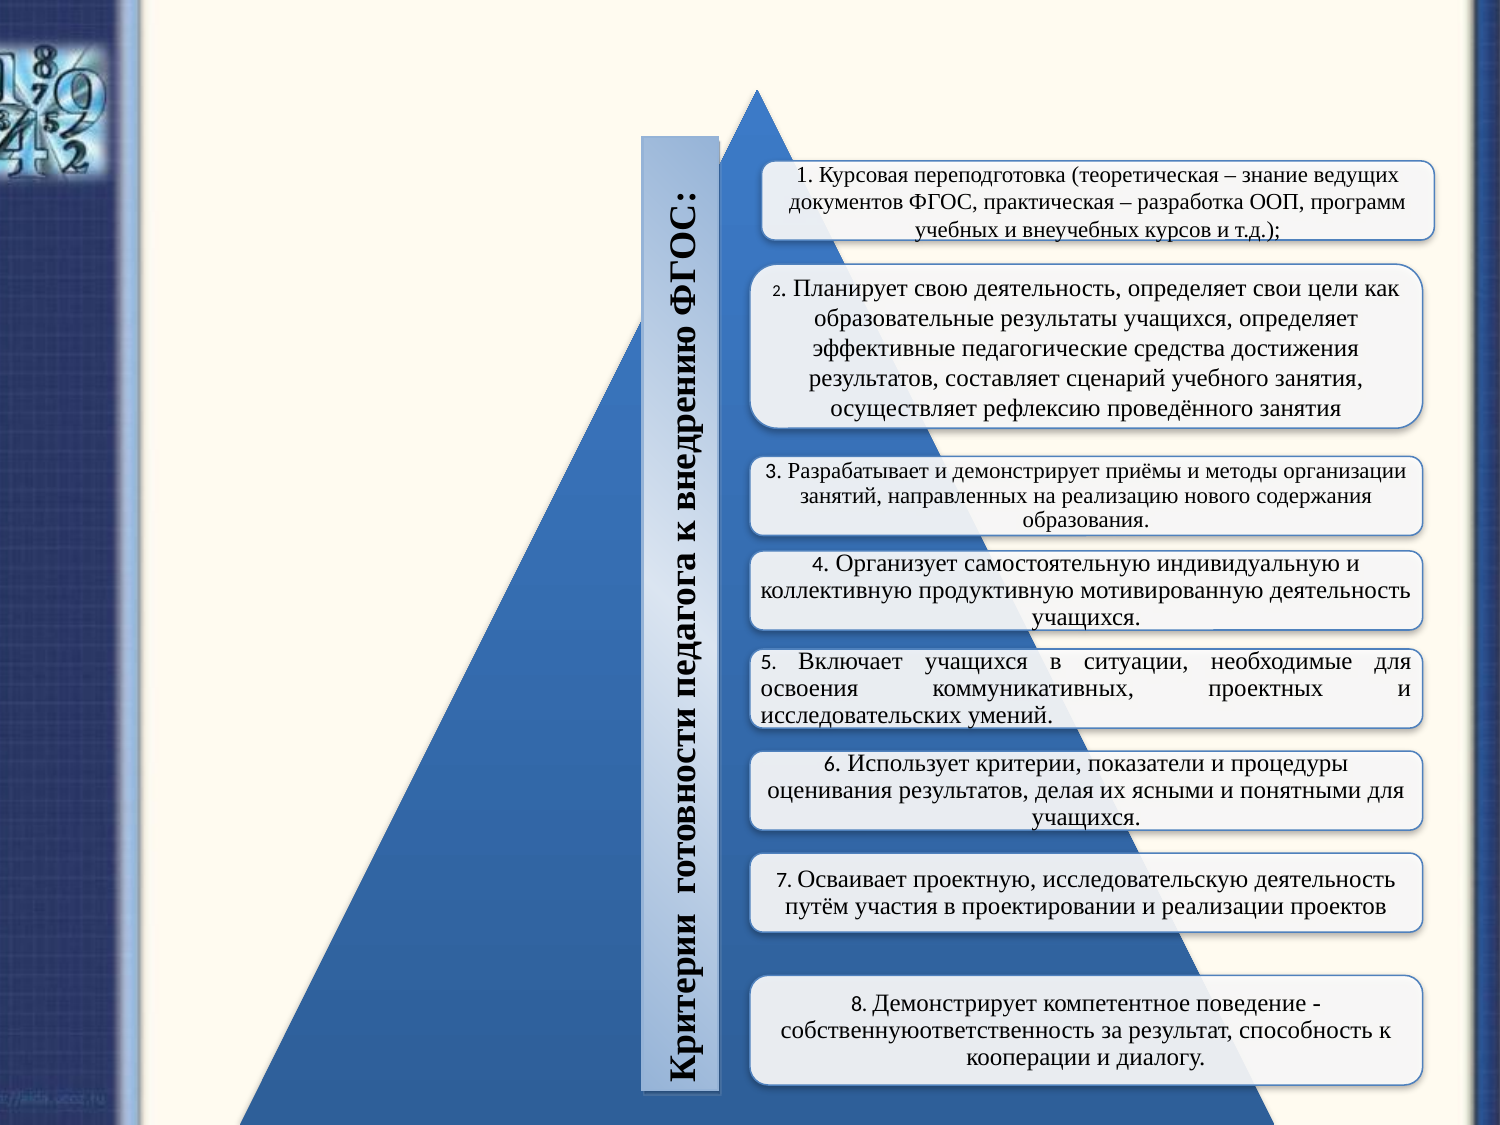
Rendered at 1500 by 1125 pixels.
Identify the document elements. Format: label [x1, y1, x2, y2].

text_box [198, 89, 1471, 1125]
picture [0, 0, 1500, 1125]
